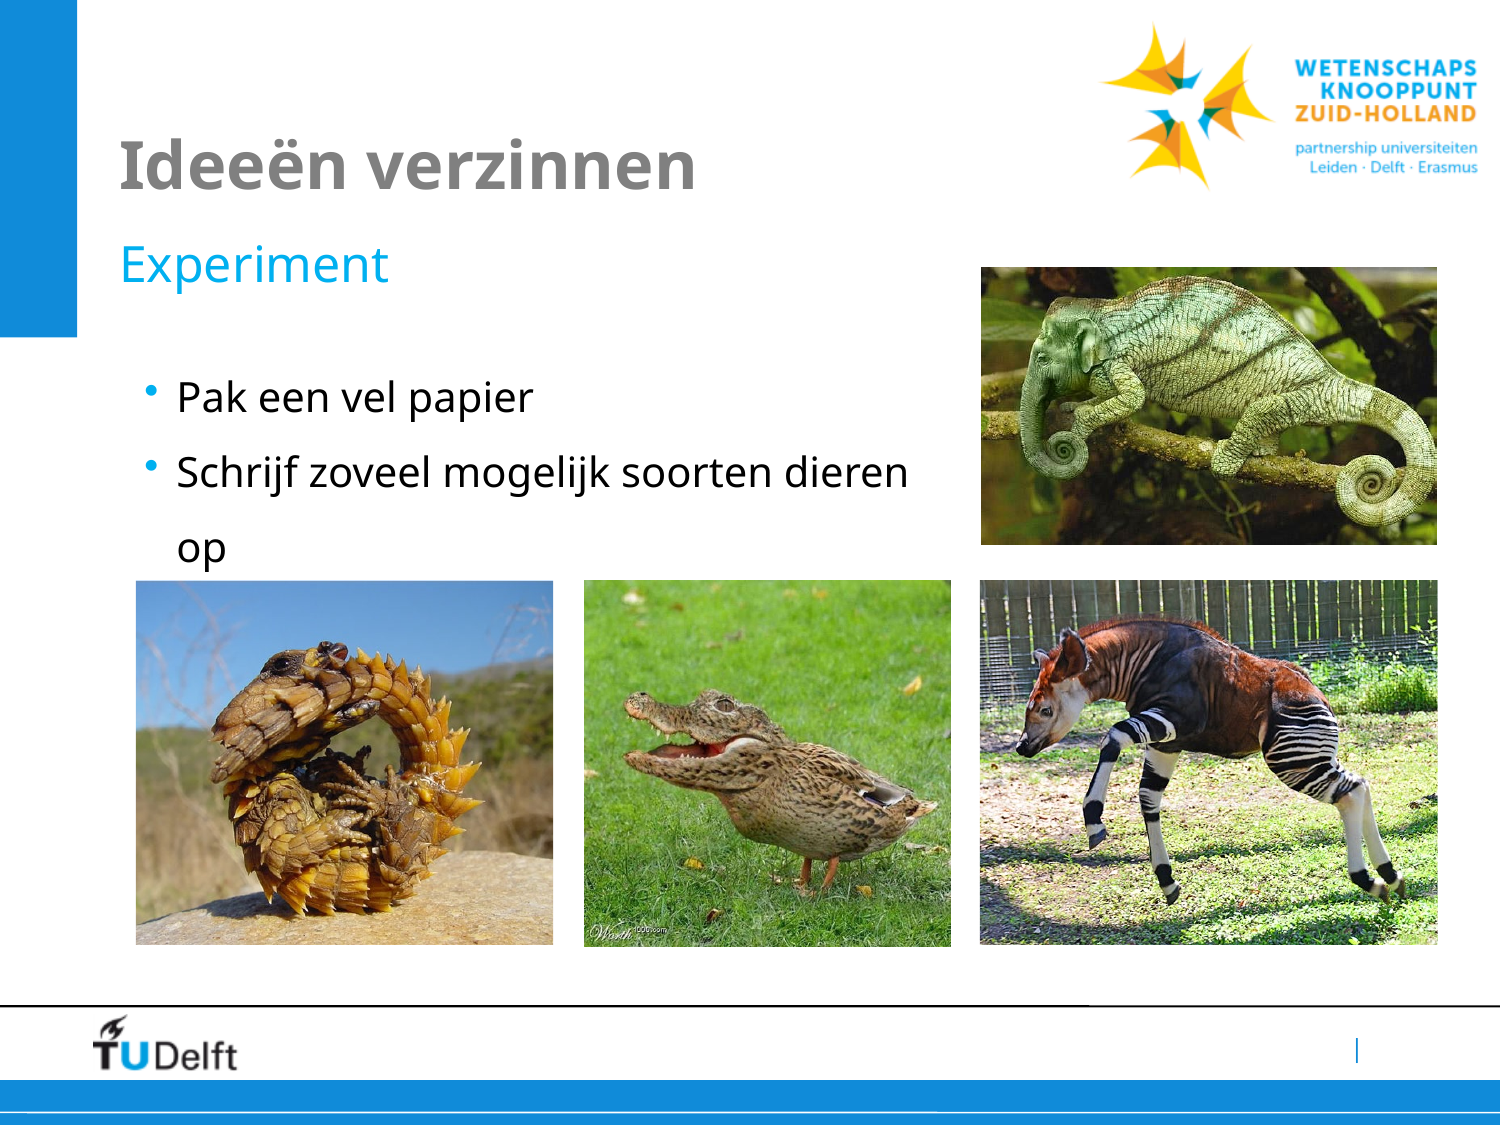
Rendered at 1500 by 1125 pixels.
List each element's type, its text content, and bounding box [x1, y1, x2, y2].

text_box Pak een vel papier Schrijf zoveel mogelijk soorten dieren op [129, 338, 951, 973]
text_box Ideeën verzinnen Experiment [104, 0, 1140, 339]
picture [93, 1014, 240, 1072]
picture [979, 580, 1438, 946]
picture [1083, 0, 1500, 197]
picture [980, 266, 1437, 545]
picture [135, 580, 554, 946]
picture [584, 580, 951, 947]
